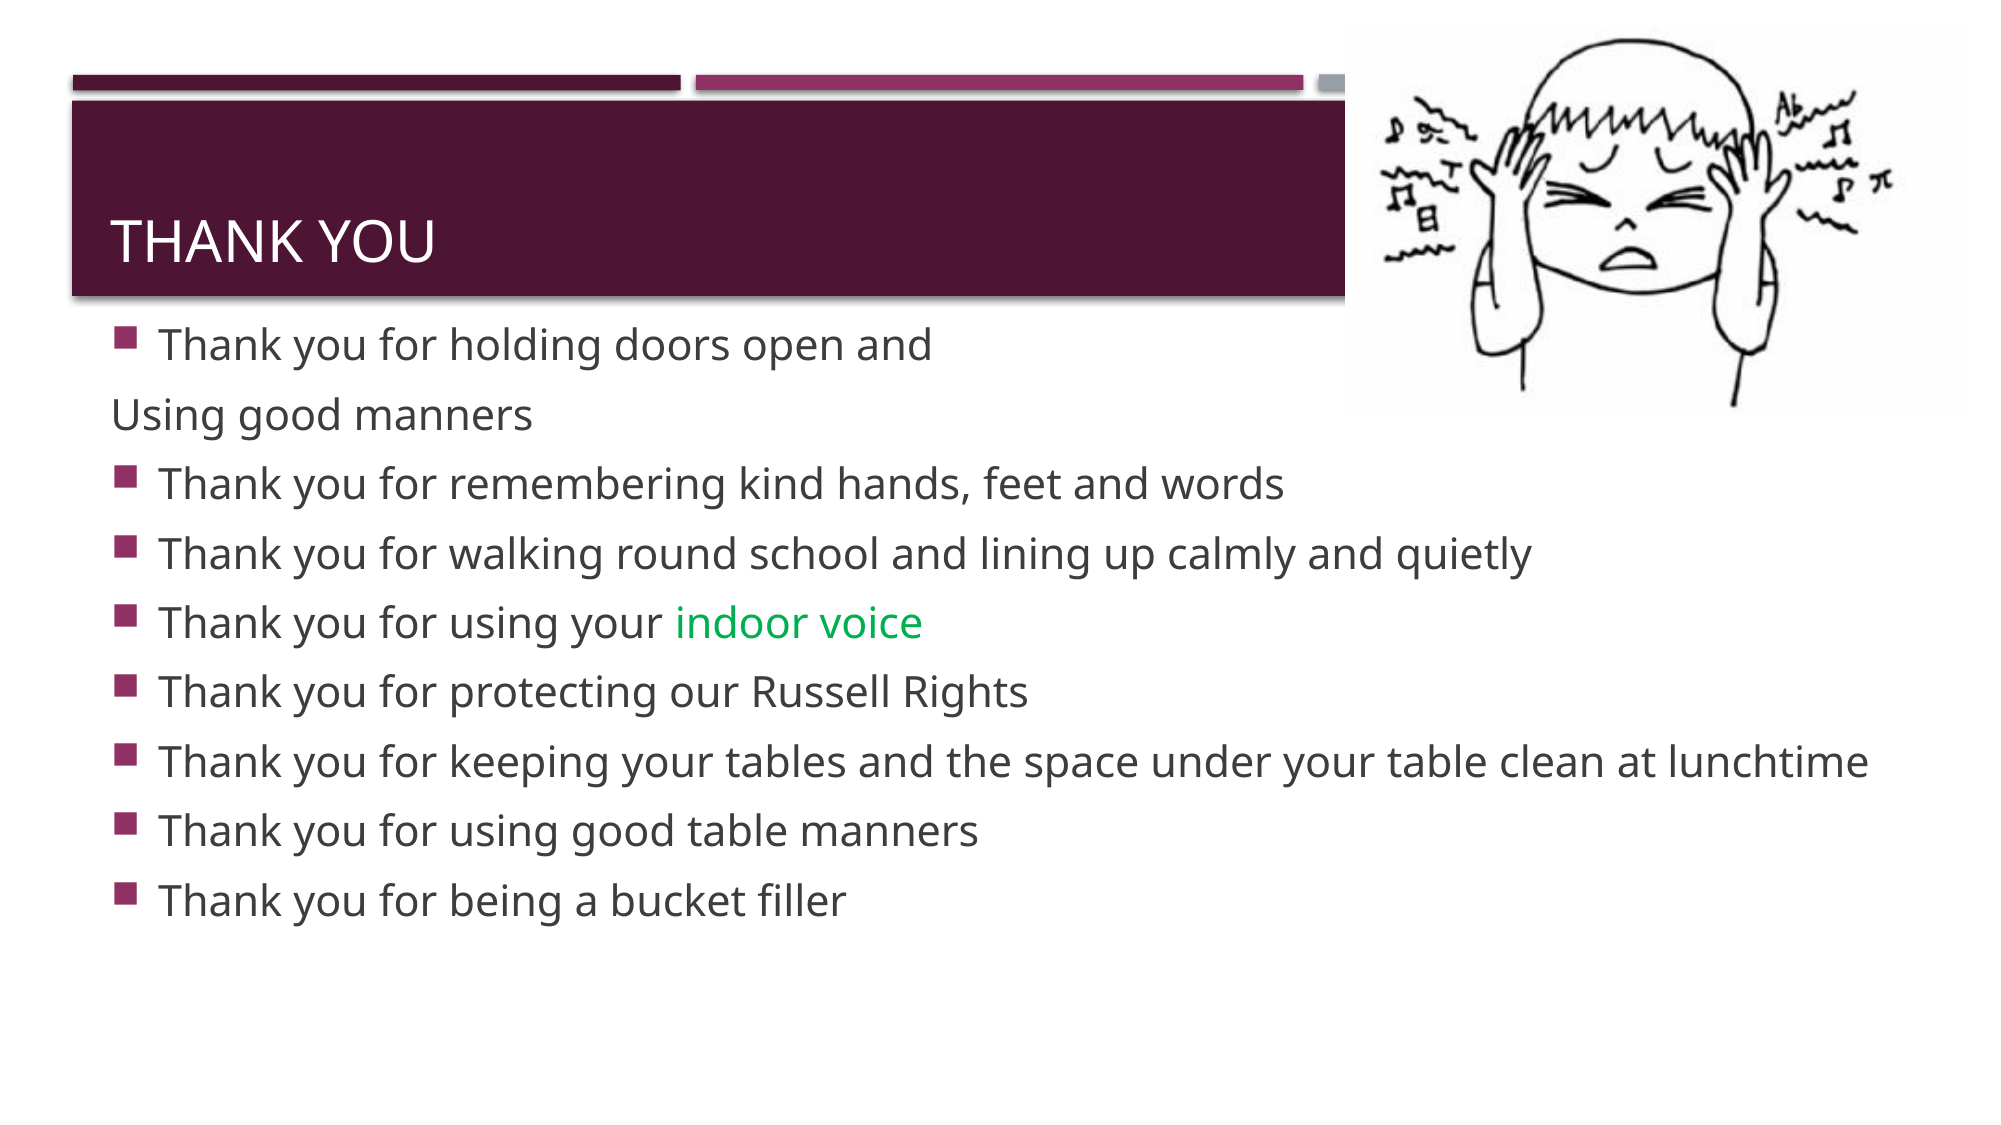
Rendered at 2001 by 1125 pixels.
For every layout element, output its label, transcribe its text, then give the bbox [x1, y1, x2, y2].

title Thank you [95, 115, 1339, 281]
list Thank you for holding doors open and Using good manners Thank you for remembering kind hands, feet and words Thank you for walking round school and lining up calmly and quietly Thank you for using your indoor voice Thank you for protecting our Russell Rights Thank you for keeping your tables and the space under your table clean at lunchtime Thank you for using good table manners Thank you for being a bucket filler [95, 281, 1905, 962]
picture [1345, 23, 1964, 417]
